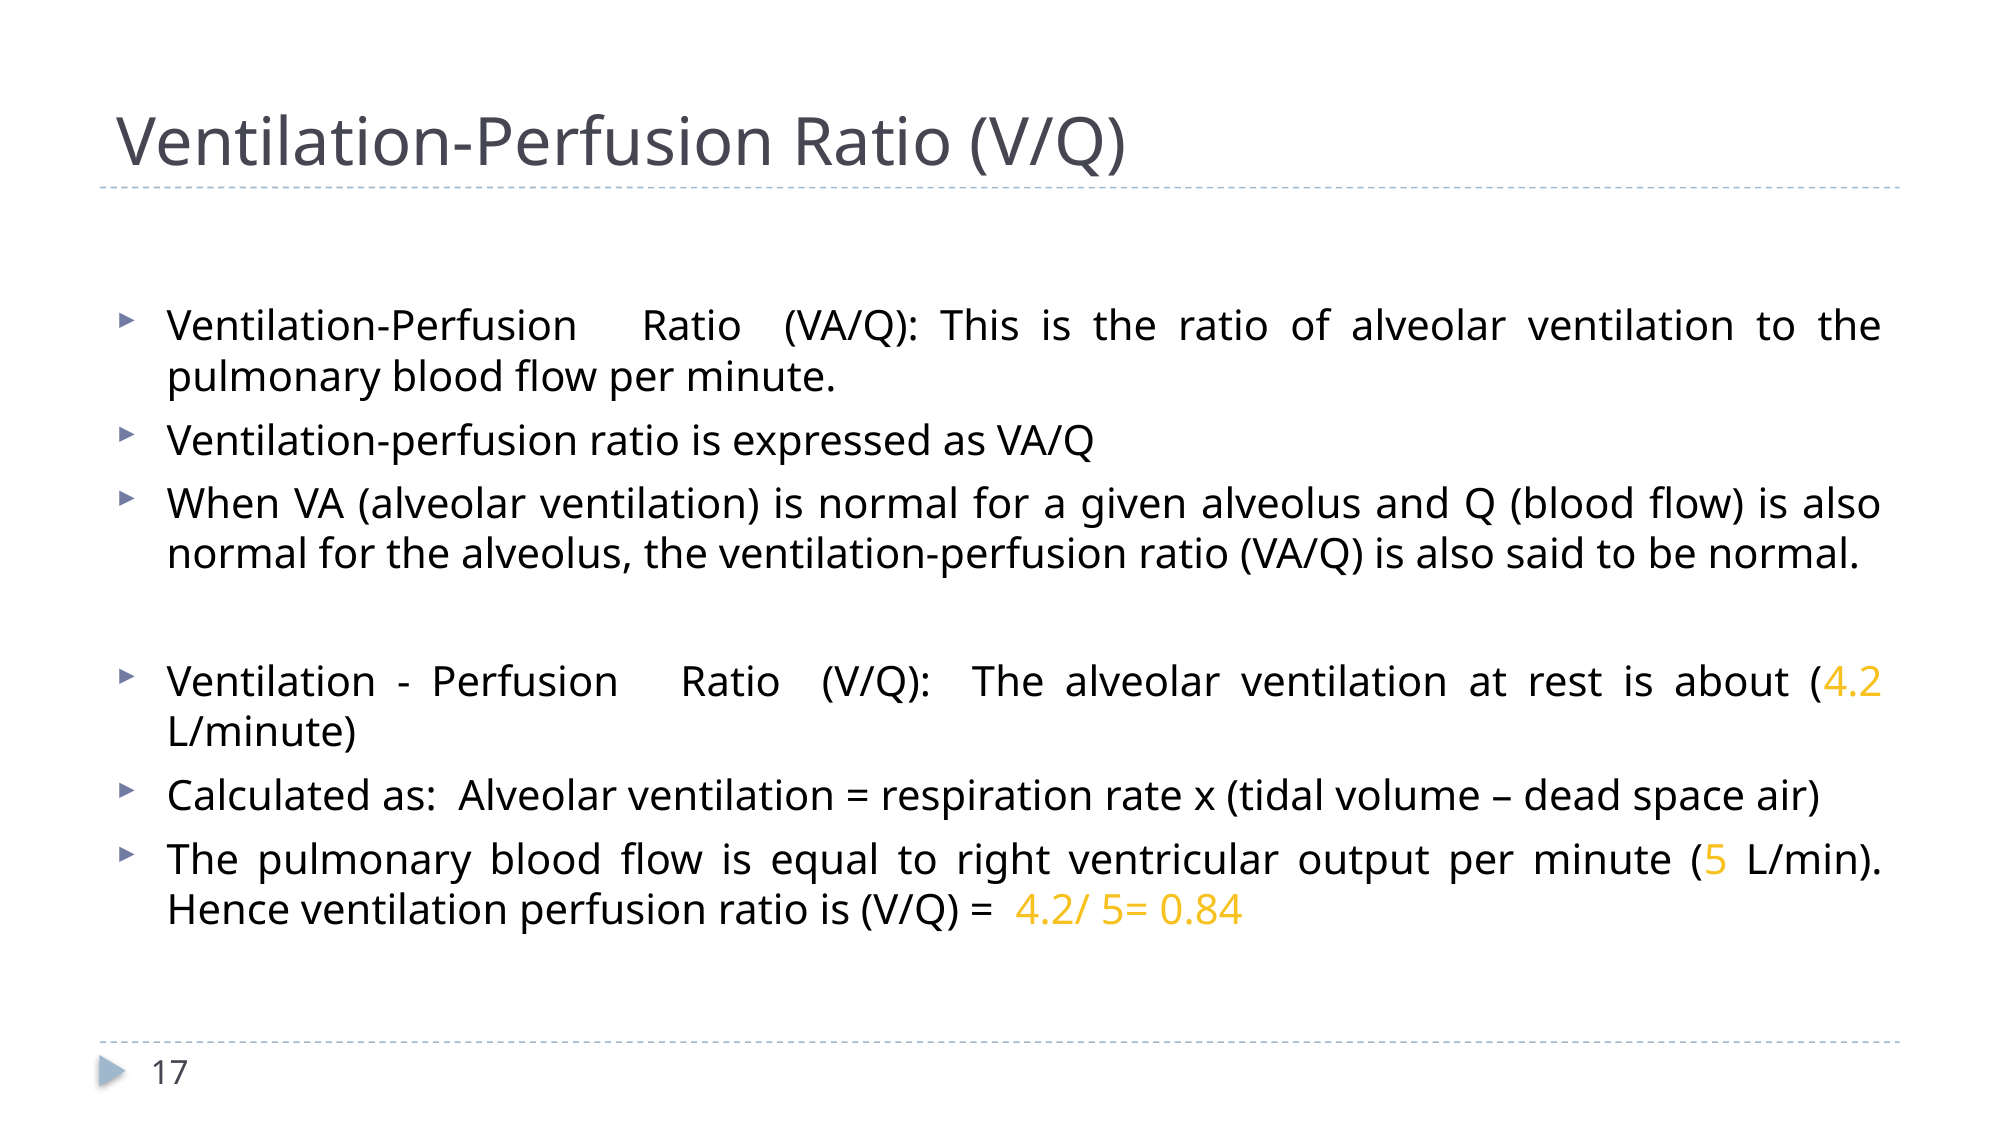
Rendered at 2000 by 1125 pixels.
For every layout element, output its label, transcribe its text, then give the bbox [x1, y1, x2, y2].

list Ventilation-Perfusion Ratio (VA/Q): This is the ratio of alveolar ventilation to the pulmonary blood flow per minute. Ventilation-perfusion ratio is expressed as VA/Q When VA (alveolar ventilation) is normal for a given alveolus and Q (blood flow) is also normal for the alveolus, the ventilation-perfusion ratio (VA/Q) is also said to be normal. Ventilation - Perfusion Ratio (V/Q): The alveolar ventilation at rest is about (4.2 L/minute) Calculated as: Alveolar ventilation = respiration rate x (tidal volume – dead space air) The pulmonary blood flow is equal to right ventricular output per minute (5 L/min). Hence ventilation perfusion ratio is (V/Q) = 4.2/ 5= 0.84 [99, 290, 1900, 1000]
title Ventilation-Perfusion Ratio (V/Q) [99, 24, 1900, 188]
slide_number 17 [133, 1042, 568, 1103]
